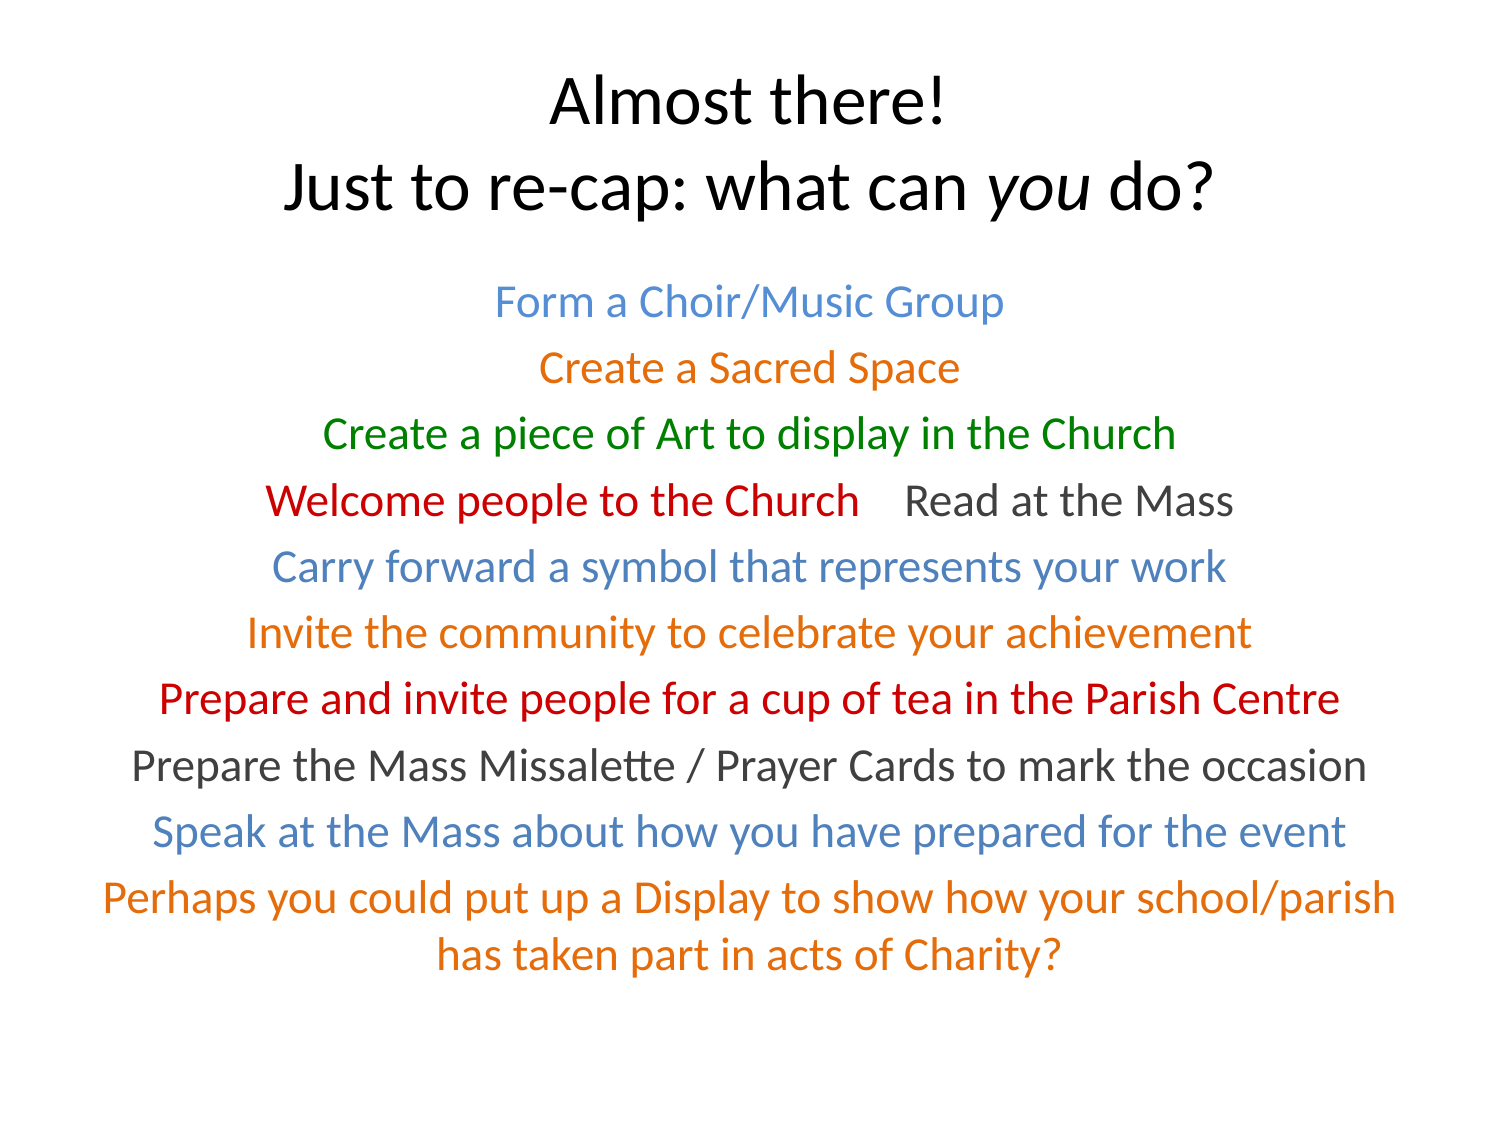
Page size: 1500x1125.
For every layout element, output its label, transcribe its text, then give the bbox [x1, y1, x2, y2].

list Form a Choir/Music Group Create a Sacred Space Create a piece of Art to display in the Church Welcome people to the Church Read at the Mass Carry forward a symbol that represents your work Invite the community to celebrate your achievement Prepare and invite people for a cup of tea in the Parish Centre Prepare the Mass Missalette / Prayer Cards to mark the occasion Speak at the Mass about how you have prepared for the event Perhaps you could put up a Display to show how your school/parish has taken part in acts of Charity? [75, 262, 1425, 1005]
title Almost there! Just to re-cap: what can you do? [75, 45, 1425, 233]
